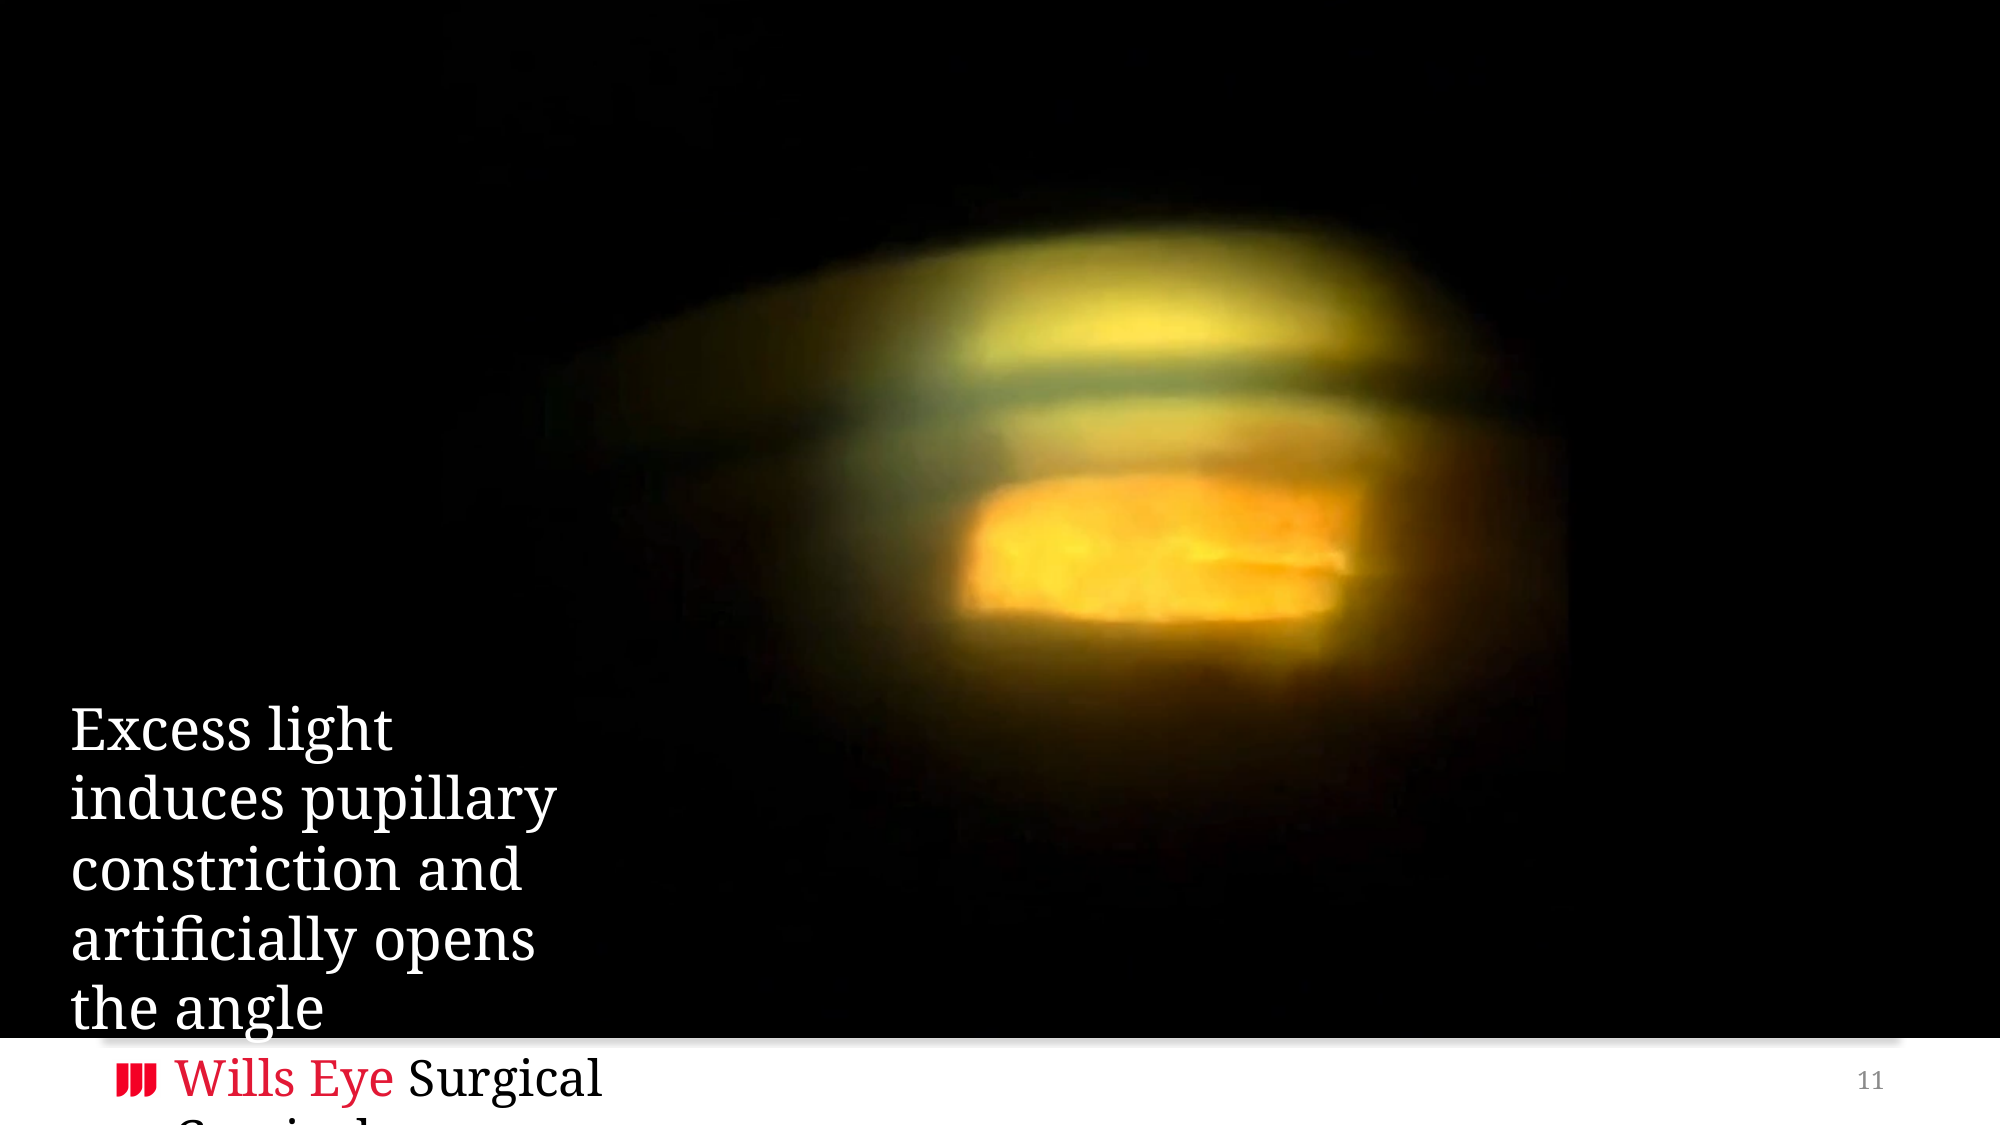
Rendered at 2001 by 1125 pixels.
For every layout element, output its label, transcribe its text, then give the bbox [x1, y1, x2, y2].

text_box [0, 0, 2000, 1039]
picture [112, 1059, 161, 1098]
slide_number 10 [1433, 1051, 1900, 1112]
